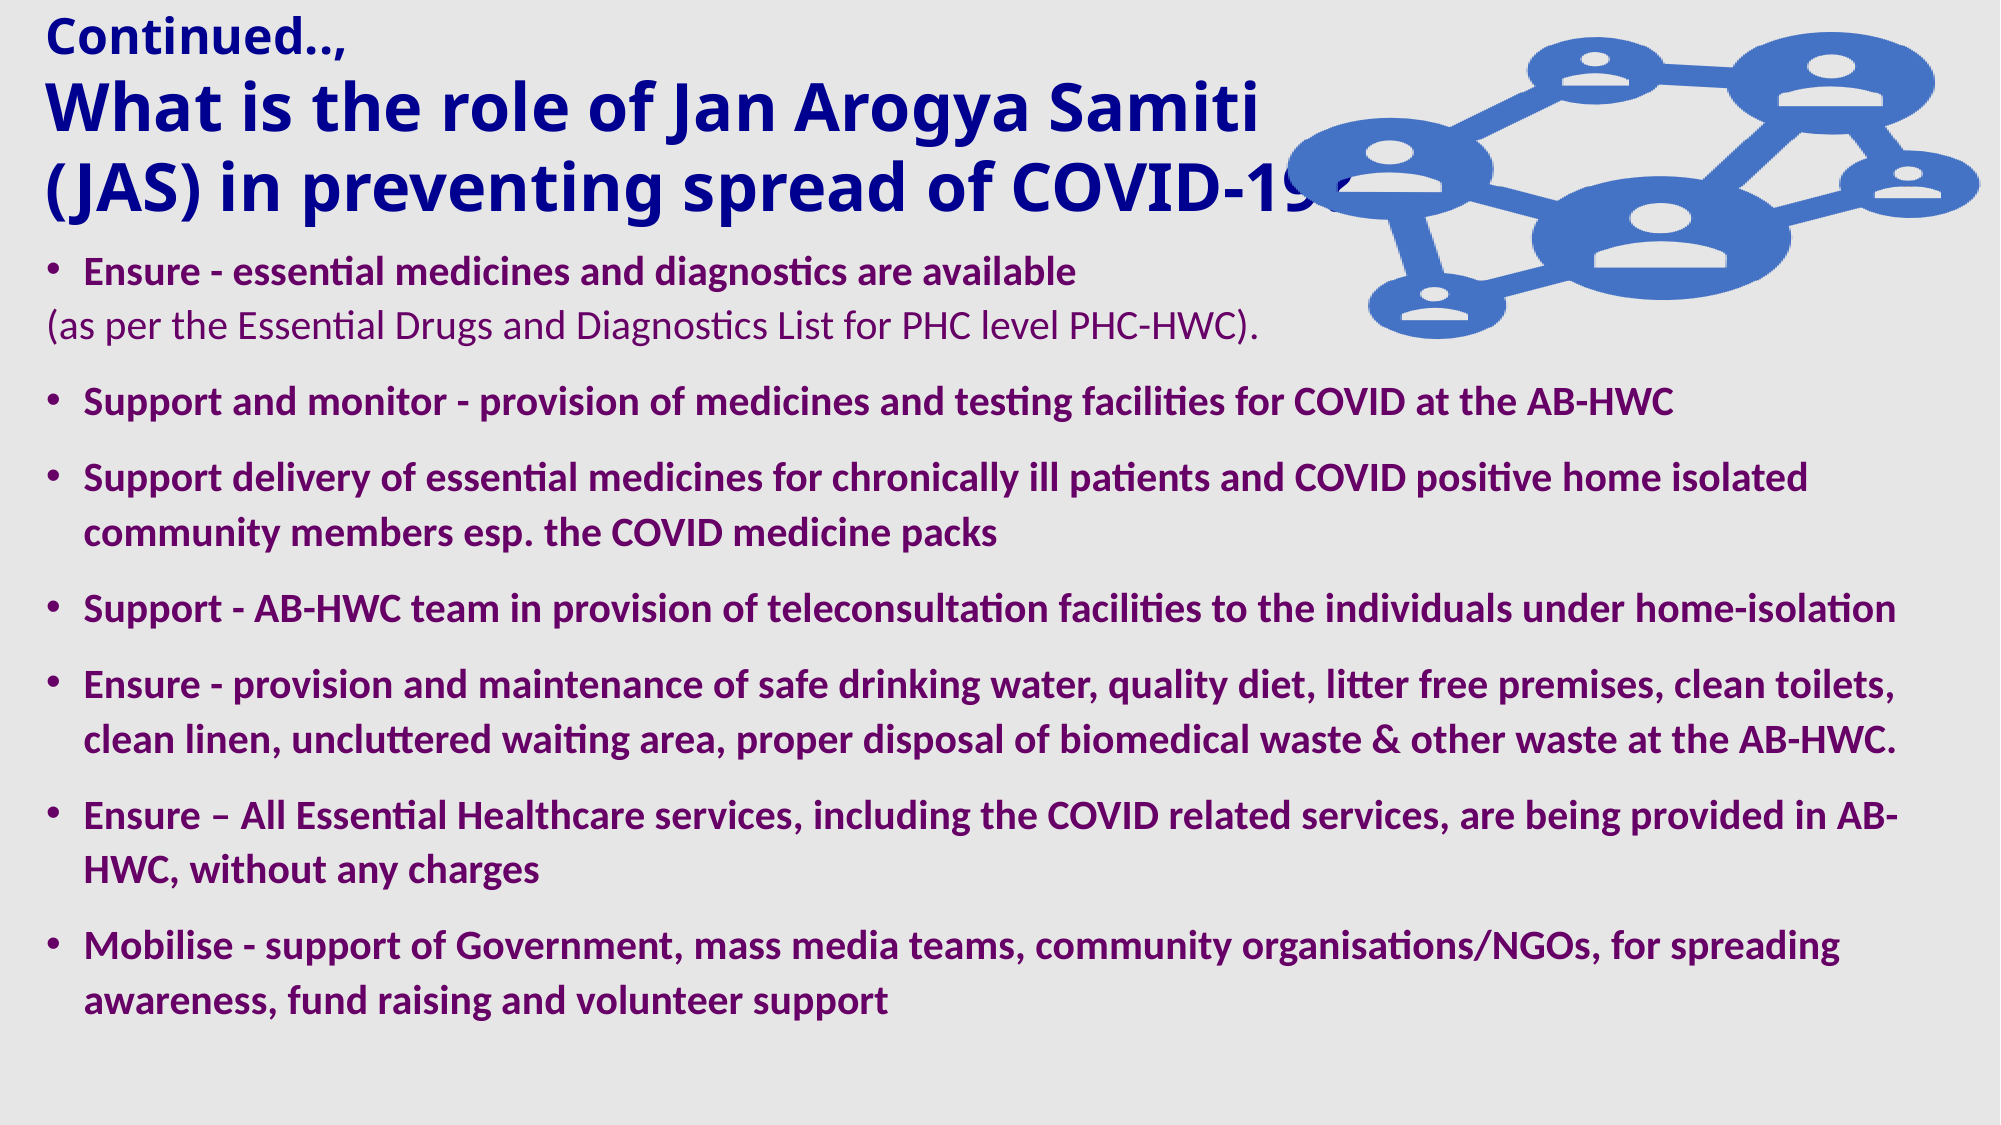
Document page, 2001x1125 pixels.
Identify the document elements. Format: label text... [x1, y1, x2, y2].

title Continued.., What is the role of Jan Arogya Samiti (JAS) in preventing spread of COVID-19? [30, 36, 1244, 193]
picture [1244, 0, 2000, 375]
list Ensure - essential medicines and diagnostics are available (as per the Essential Drugs and Diagnostics List for PHC level PHC-HWC). Support and monitor - provision of medicines and testing facilities for COVID at the AB-HWC Support delivery of essential medicines for chronically ill patients and COVID positive home isolated community members esp. the COVID medicine packs Support - AB-HWC team in provision of teleconsultation facilities to the individuals under home-isolation Ensure - provision and maintenance of safe drinking water, quality diet, litter free premises, clean toilets, clean linen, uncluttered waiting area, proper disposal of biomedical waste & other waste at the AB-HWC. Ensure – All Essential Healthcare services, including the COVID related services, are being provided in AB-HWC, without any charges Mobilise - support of Government, mass media teams, community organisations/NGOs, for spreading awareness, fund raising and volunteer support [31, 230, 1949, 1104]
